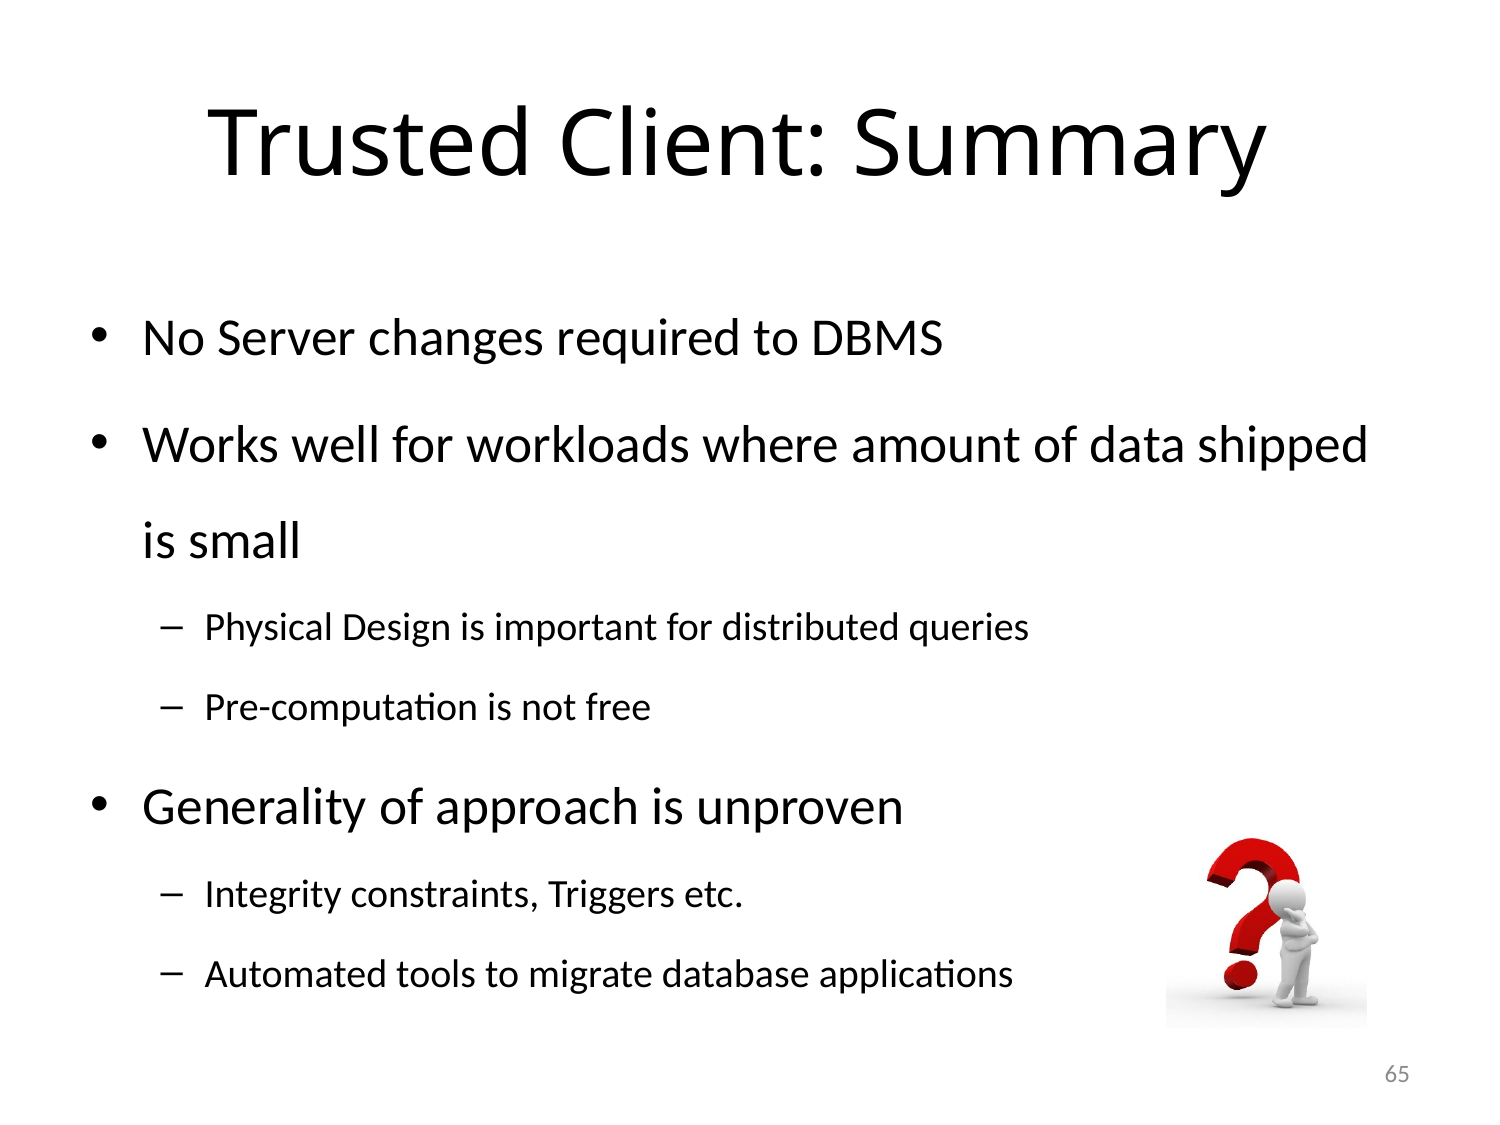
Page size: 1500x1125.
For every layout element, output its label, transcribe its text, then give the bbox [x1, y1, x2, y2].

title Trusted Client: Summary [75, 45, 1425, 233]
list No Server changes required to DBMS Works well for workloads where amount of data shipped is small Physical Design is important for distributed queries Pre-computation is not free Generality of approach is unproven Integrity constraints, Triggers etc. Automated tools to migrate database applications [75, 262, 1425, 1005]
picture [1166, 826, 1368, 1028]
slide_number 65 [1074, 1042, 1425, 1103]
